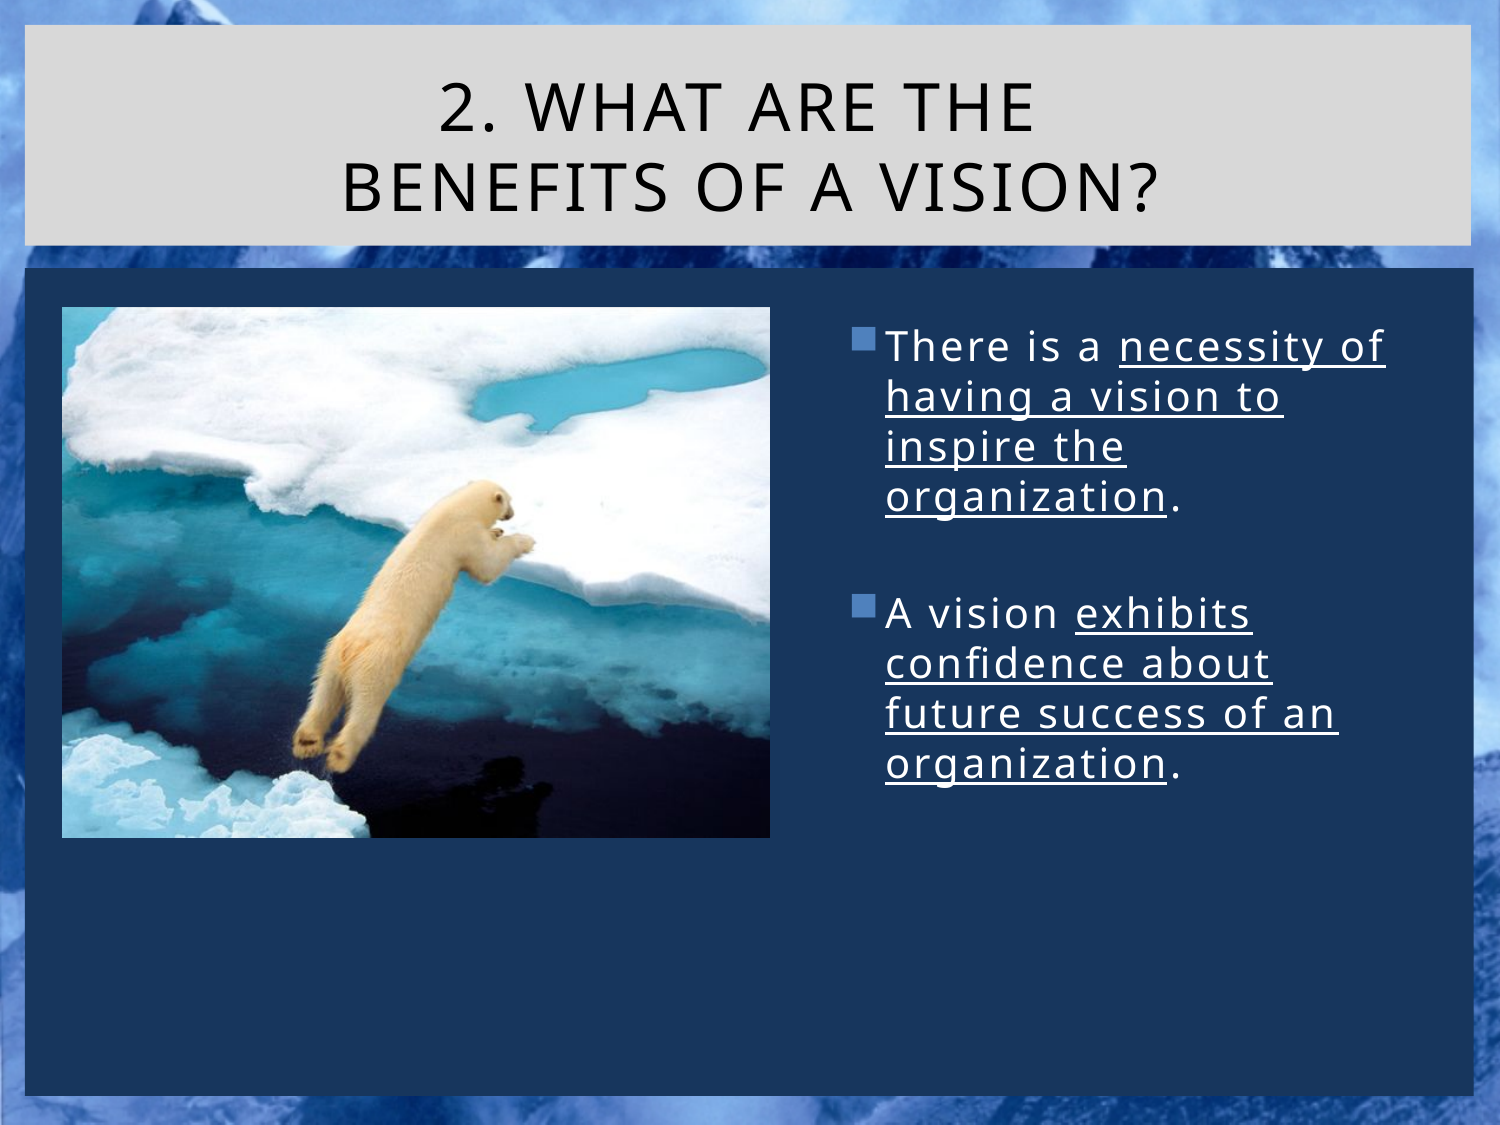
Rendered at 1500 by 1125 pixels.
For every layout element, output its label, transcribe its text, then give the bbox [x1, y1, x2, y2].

picture [0, 0, 1500, 1125]
title 2. What are the benefits of a vision? [62, 58, 1438, 232]
list There is a necessity of having a vision to inspire the organization. A vision exhibits confidence about future success of an organization. [825, 312, 1425, 1031]
